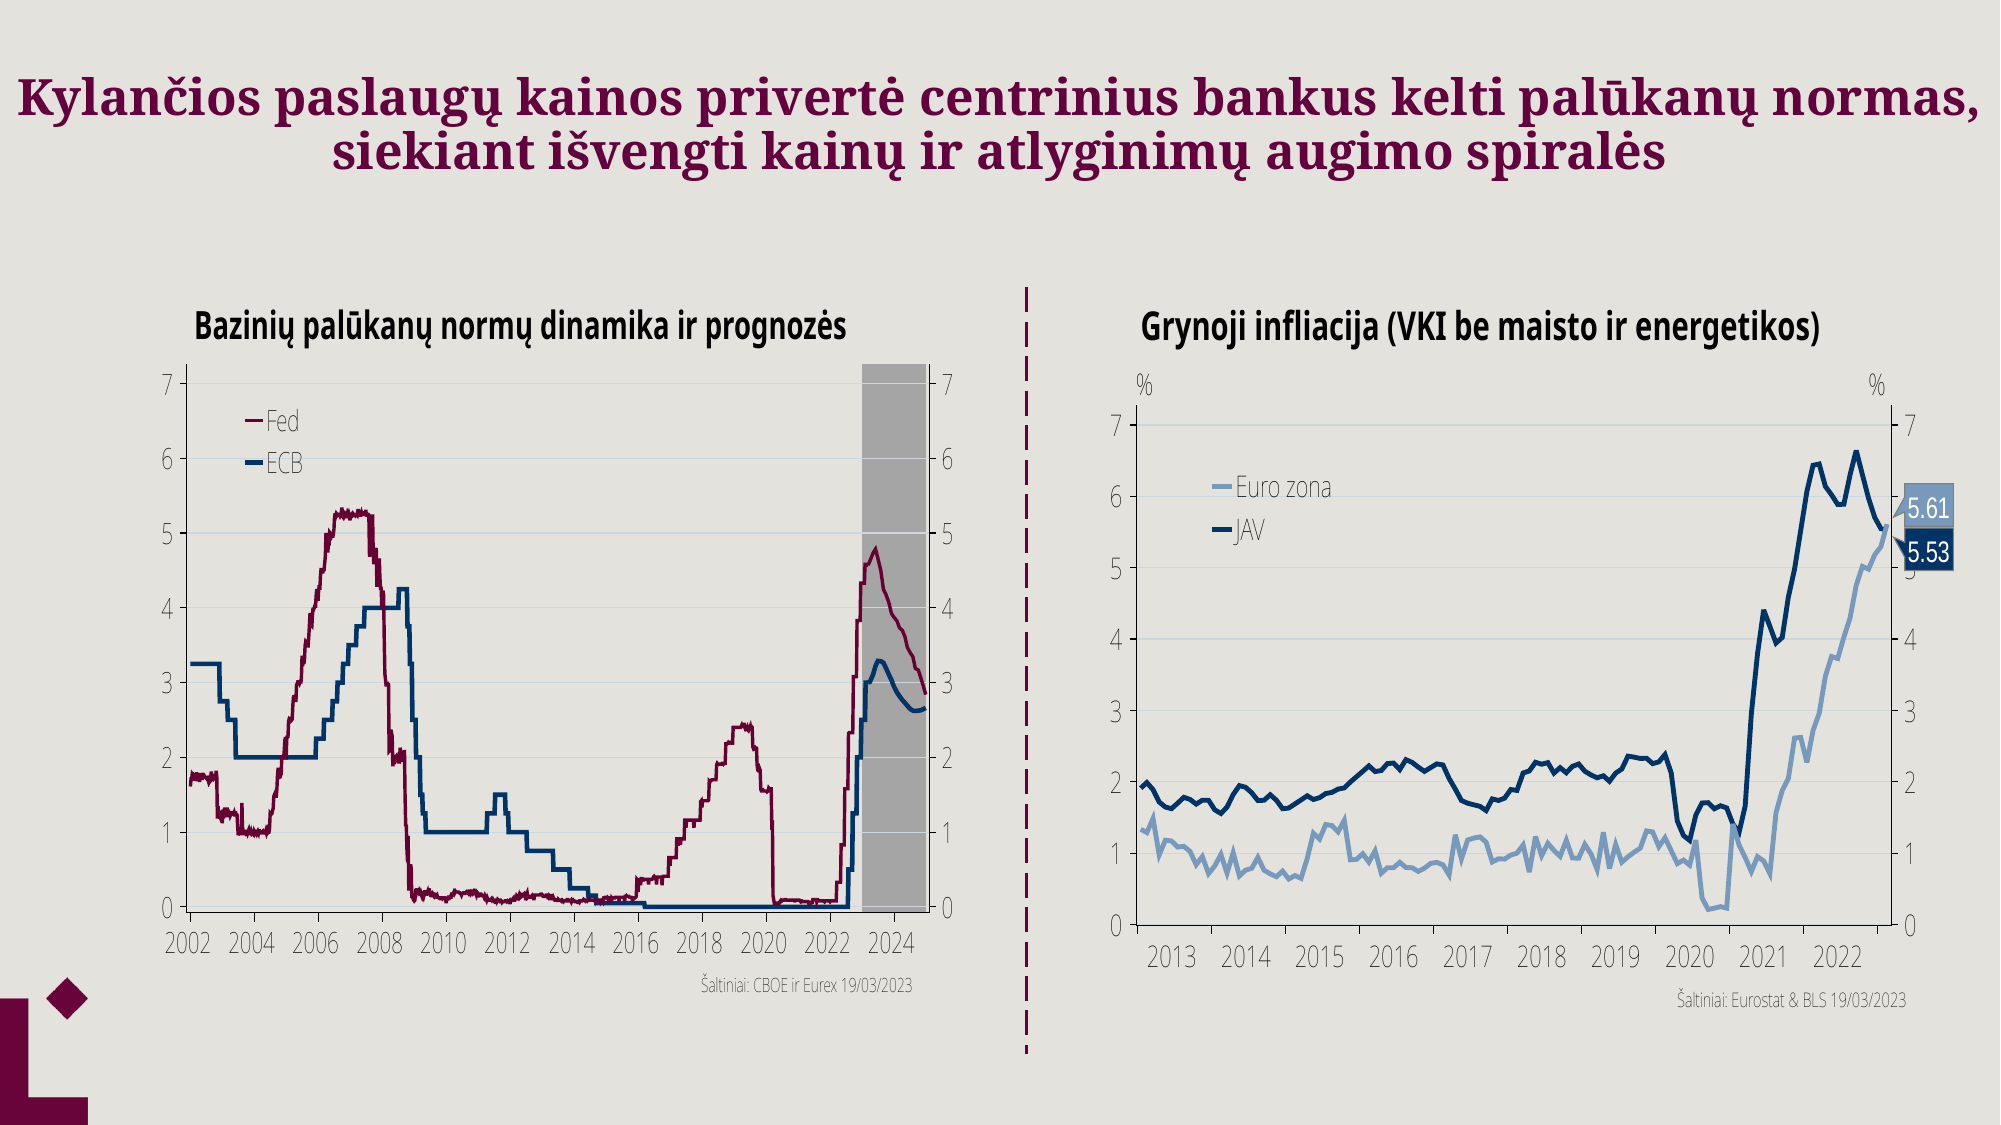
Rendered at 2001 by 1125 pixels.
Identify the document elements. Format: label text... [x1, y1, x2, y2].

title Kylančios paslaugų kainos privertė centrinius bankus kelti palūkanų normas, siekiant išvengti kainų ir atlyginimų augimo spiralės [0, 25, 2000, 227]
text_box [1099, 287, 1964, 1030]
picture [0, 977, 88, 1125]
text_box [152, 287, 964, 1015]
